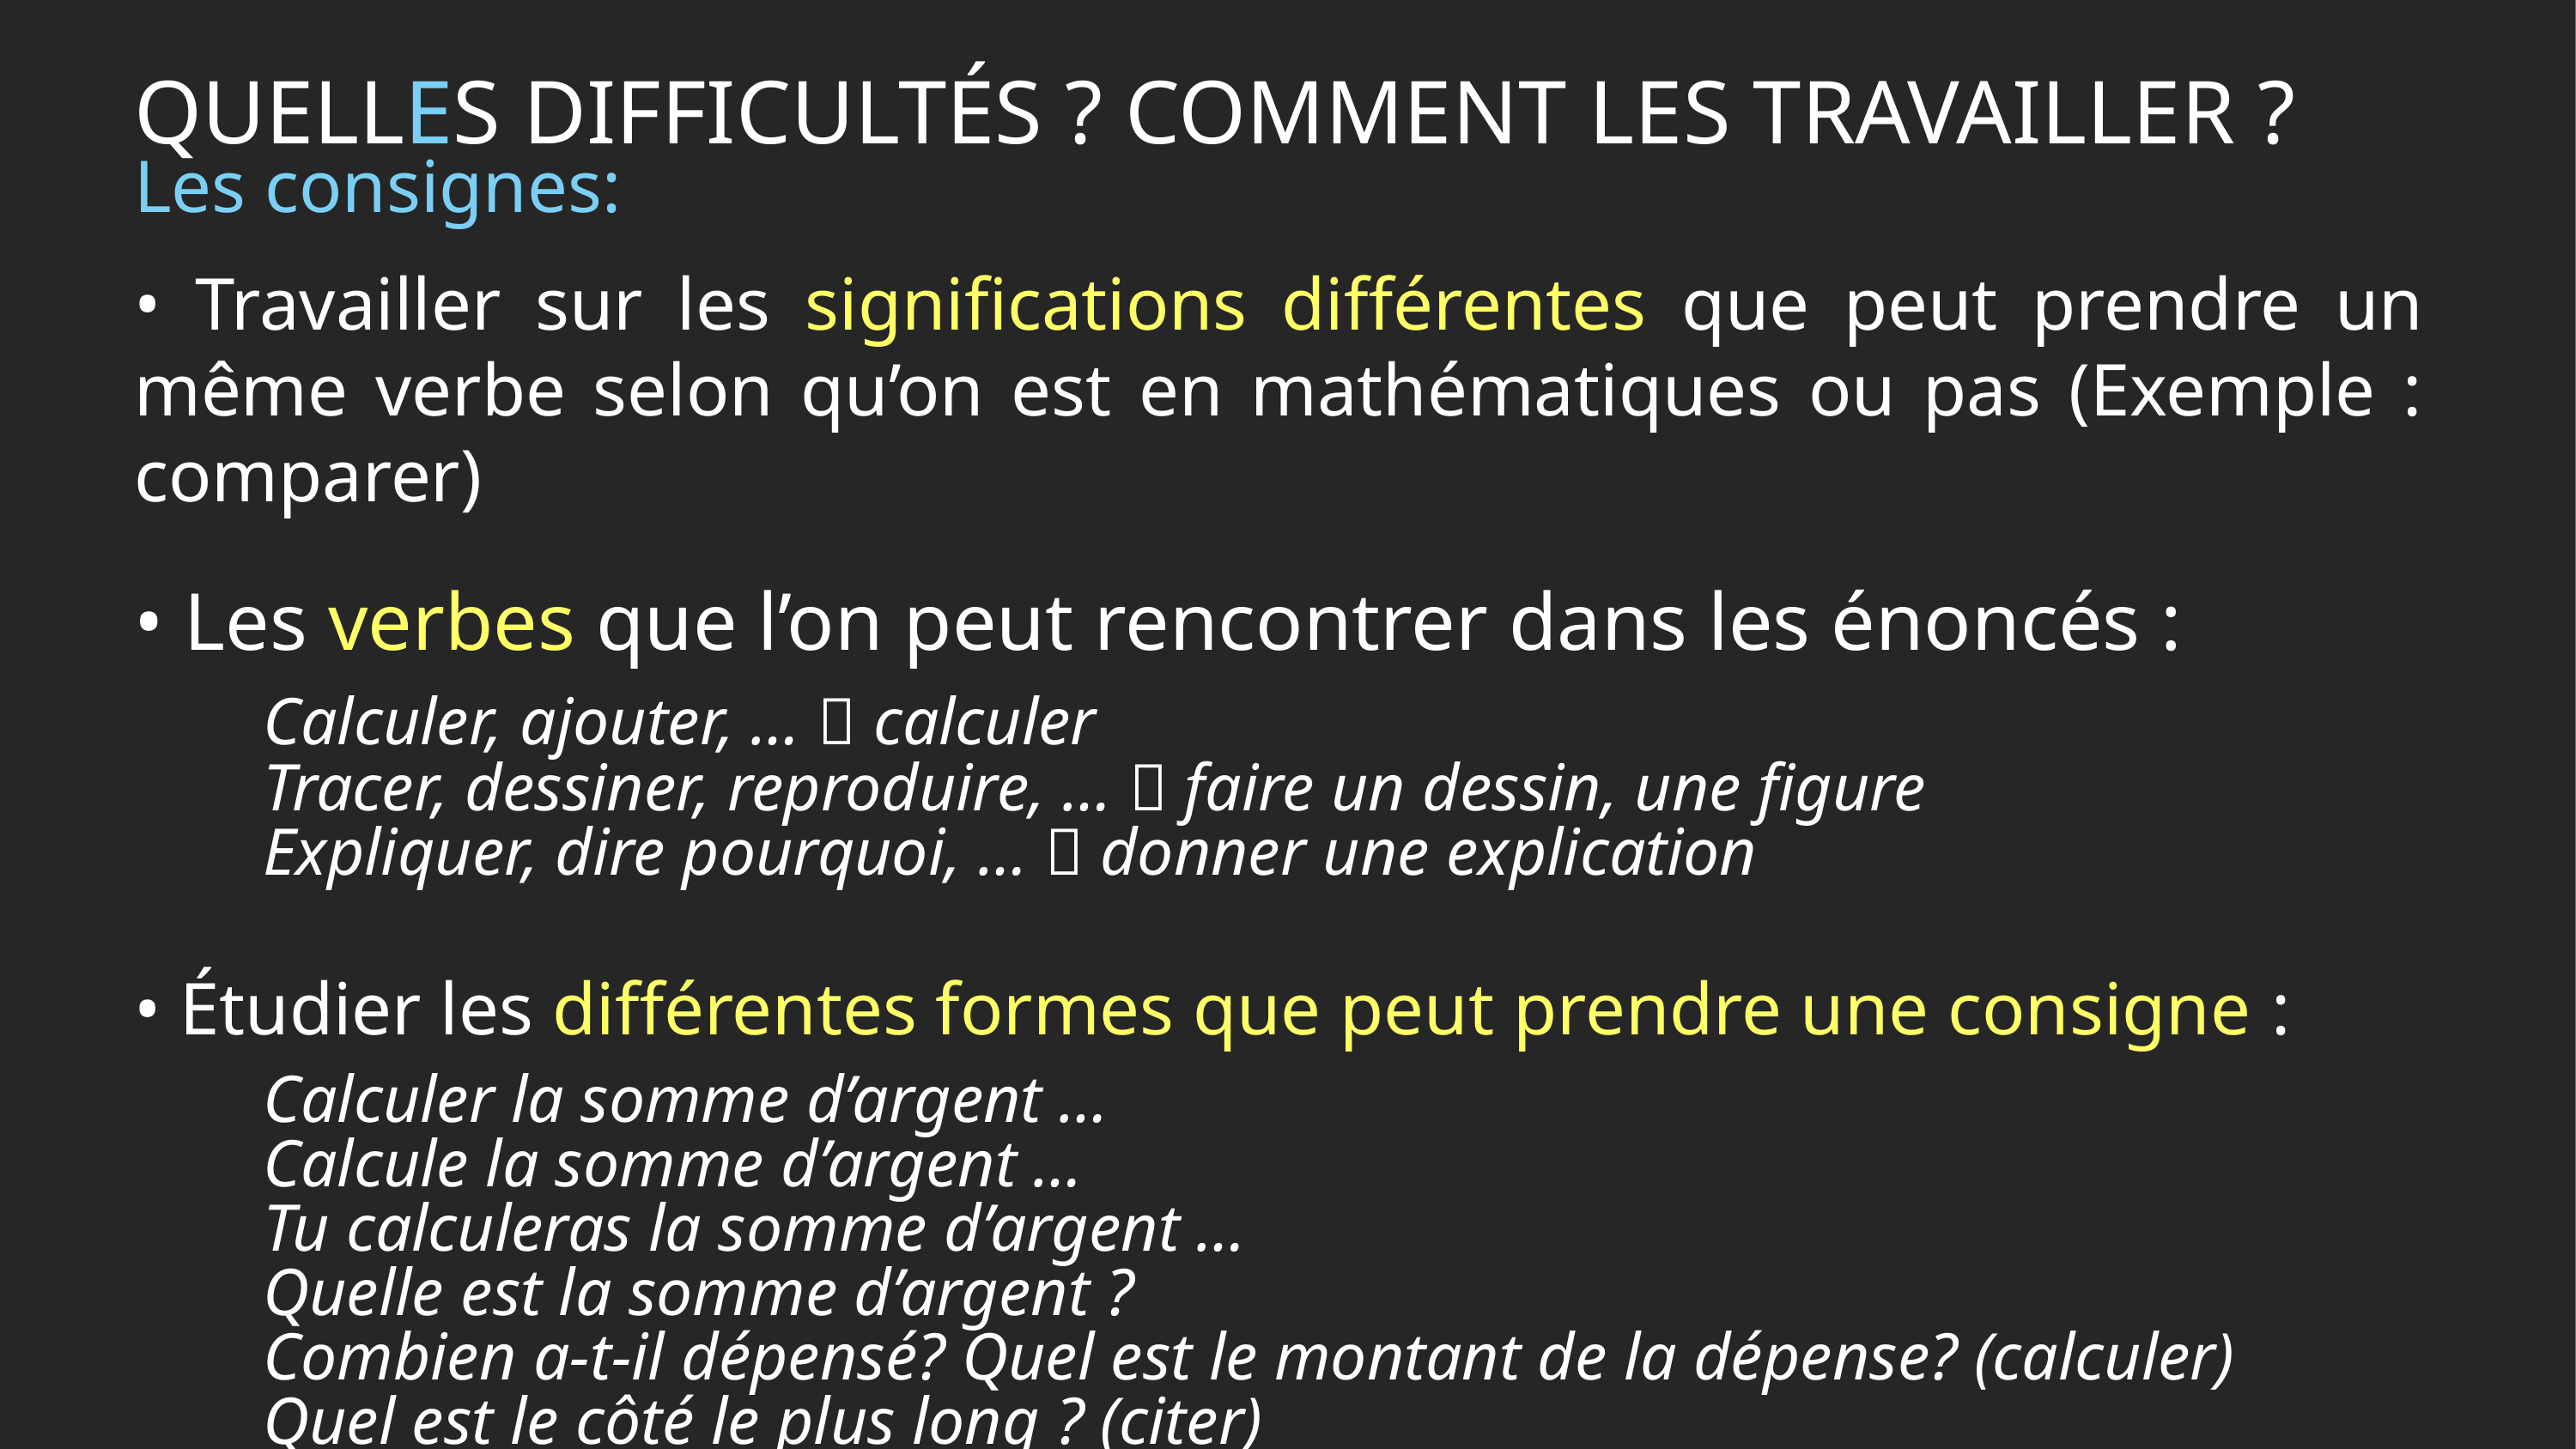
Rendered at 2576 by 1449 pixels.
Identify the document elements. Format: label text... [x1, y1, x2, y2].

text_box Les consignes: • Travailler sur les significations différentes que peut prendre un même verbe selon qu’on est en mathématiques ou pas (Exemple : comparer) • Les verbes que l’on peut rencontrer dans les énoncés : Calculer, ajouter, …  calculer Tracer, dessiner, reproduire, …  faire un dessin, une figure Expliquer, dire pourquoi, …  donner une explication • Étudier les différentes formes que peut prendre une consigne : Calculer la somme d’argent … Calcule la somme d’argent … Tu calculeras la somme d’argent … Quelle est la somme d’argent ? Combien a-t-il dépensé? Quel est le montant de la dépense? (calculer) Quel est le côté le plus long ? (citer) [111, 238, 2447, 1423]
text_box QUELLES DIFFICULTÉS ? COMMENT LES TRAVAILLER ? [111, 45, 2430, 174]
